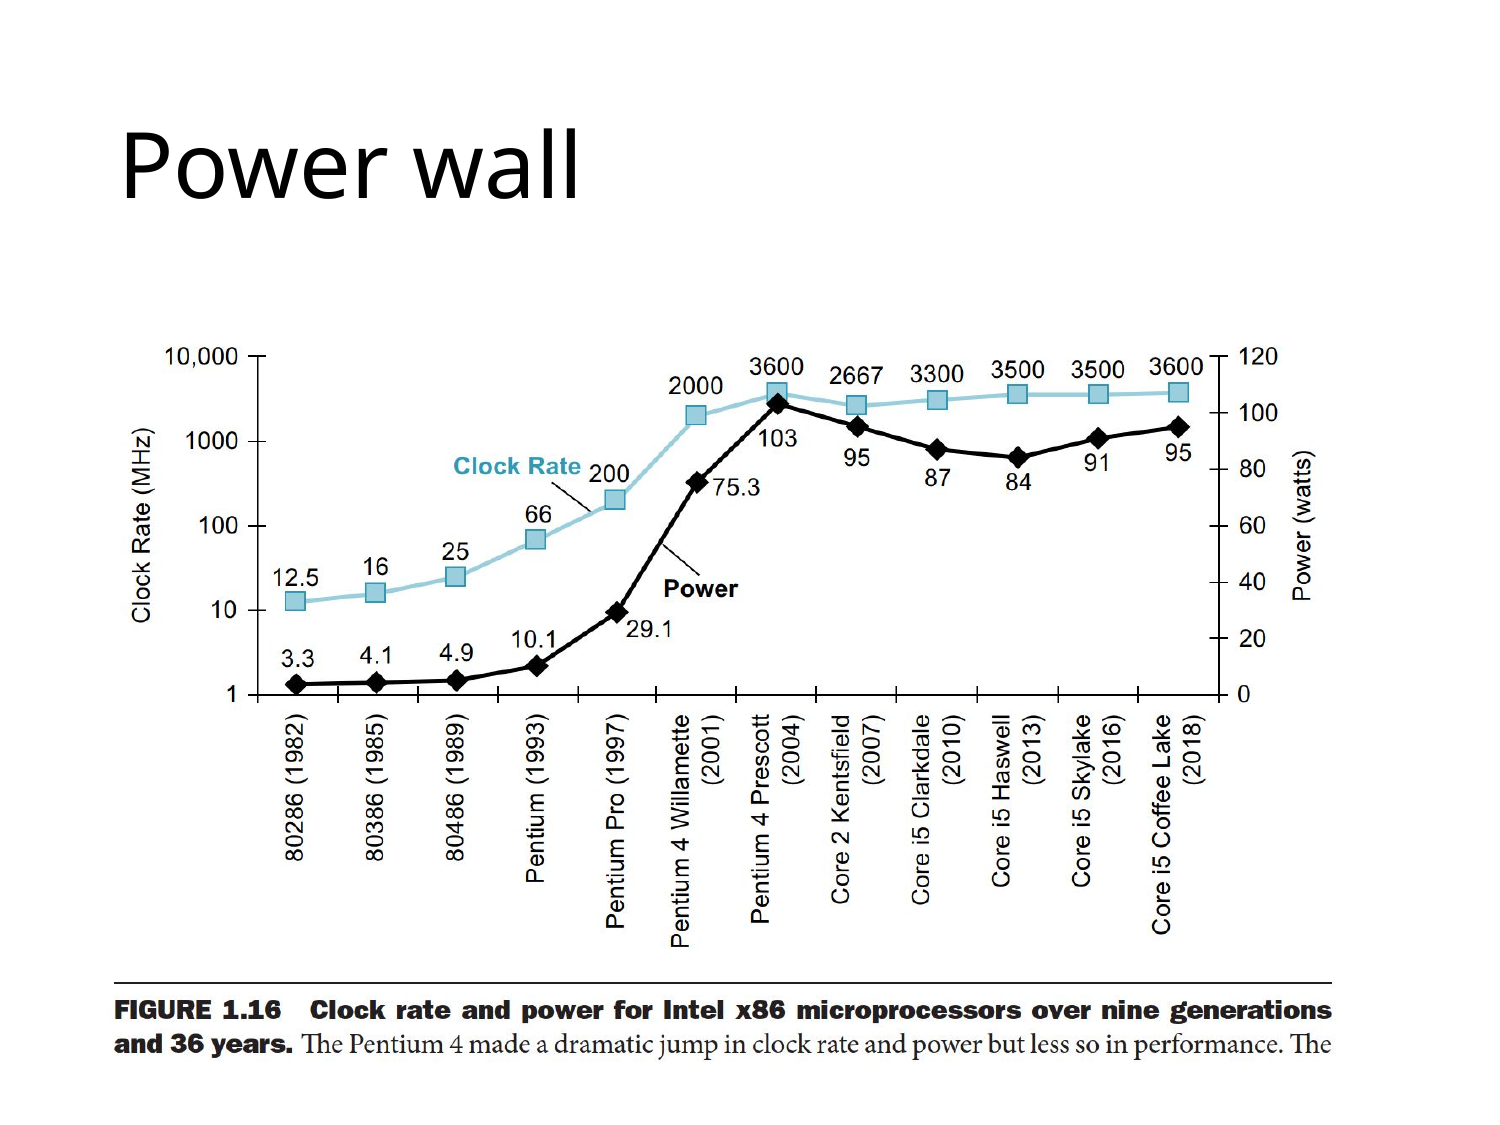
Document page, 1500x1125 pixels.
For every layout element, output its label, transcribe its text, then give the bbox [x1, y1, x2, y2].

title Power wall [103, 59, 1397, 278]
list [80, 278, 1420, 1066]
